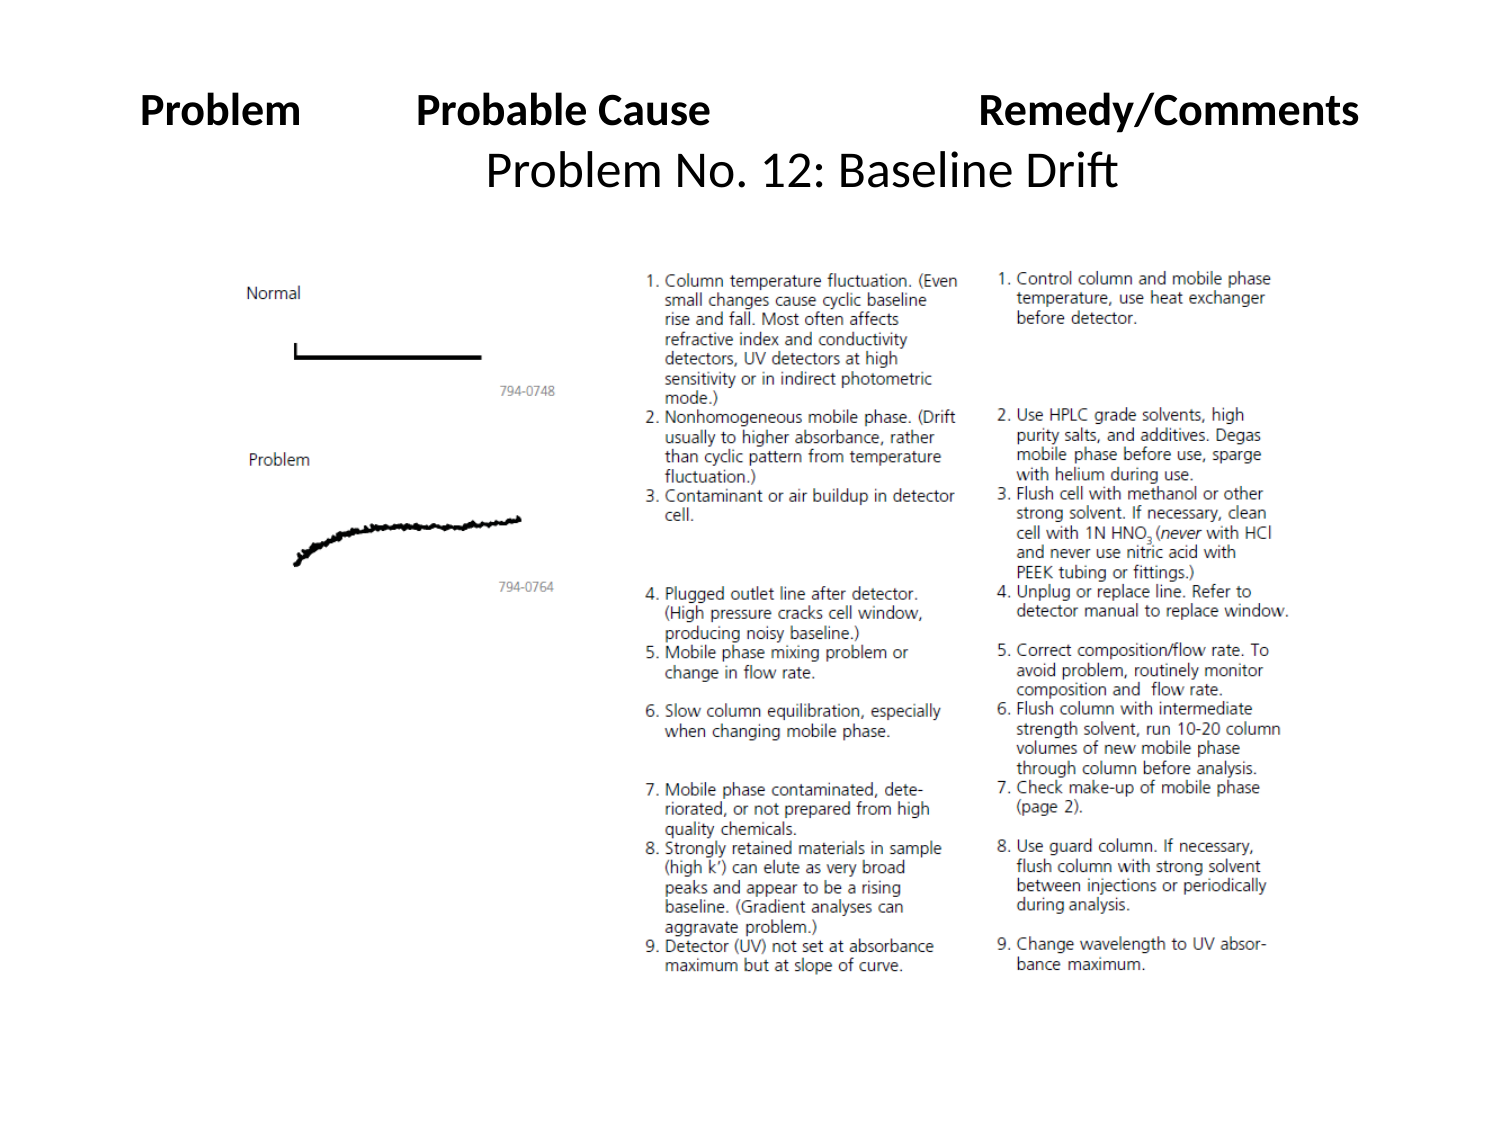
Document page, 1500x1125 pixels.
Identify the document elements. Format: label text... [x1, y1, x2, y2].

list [177, 262, 1323, 1006]
title Problem Probable Cause Remedy/Comments Problem No. 12: Baseline Drift [75, 45, 1425, 233]
